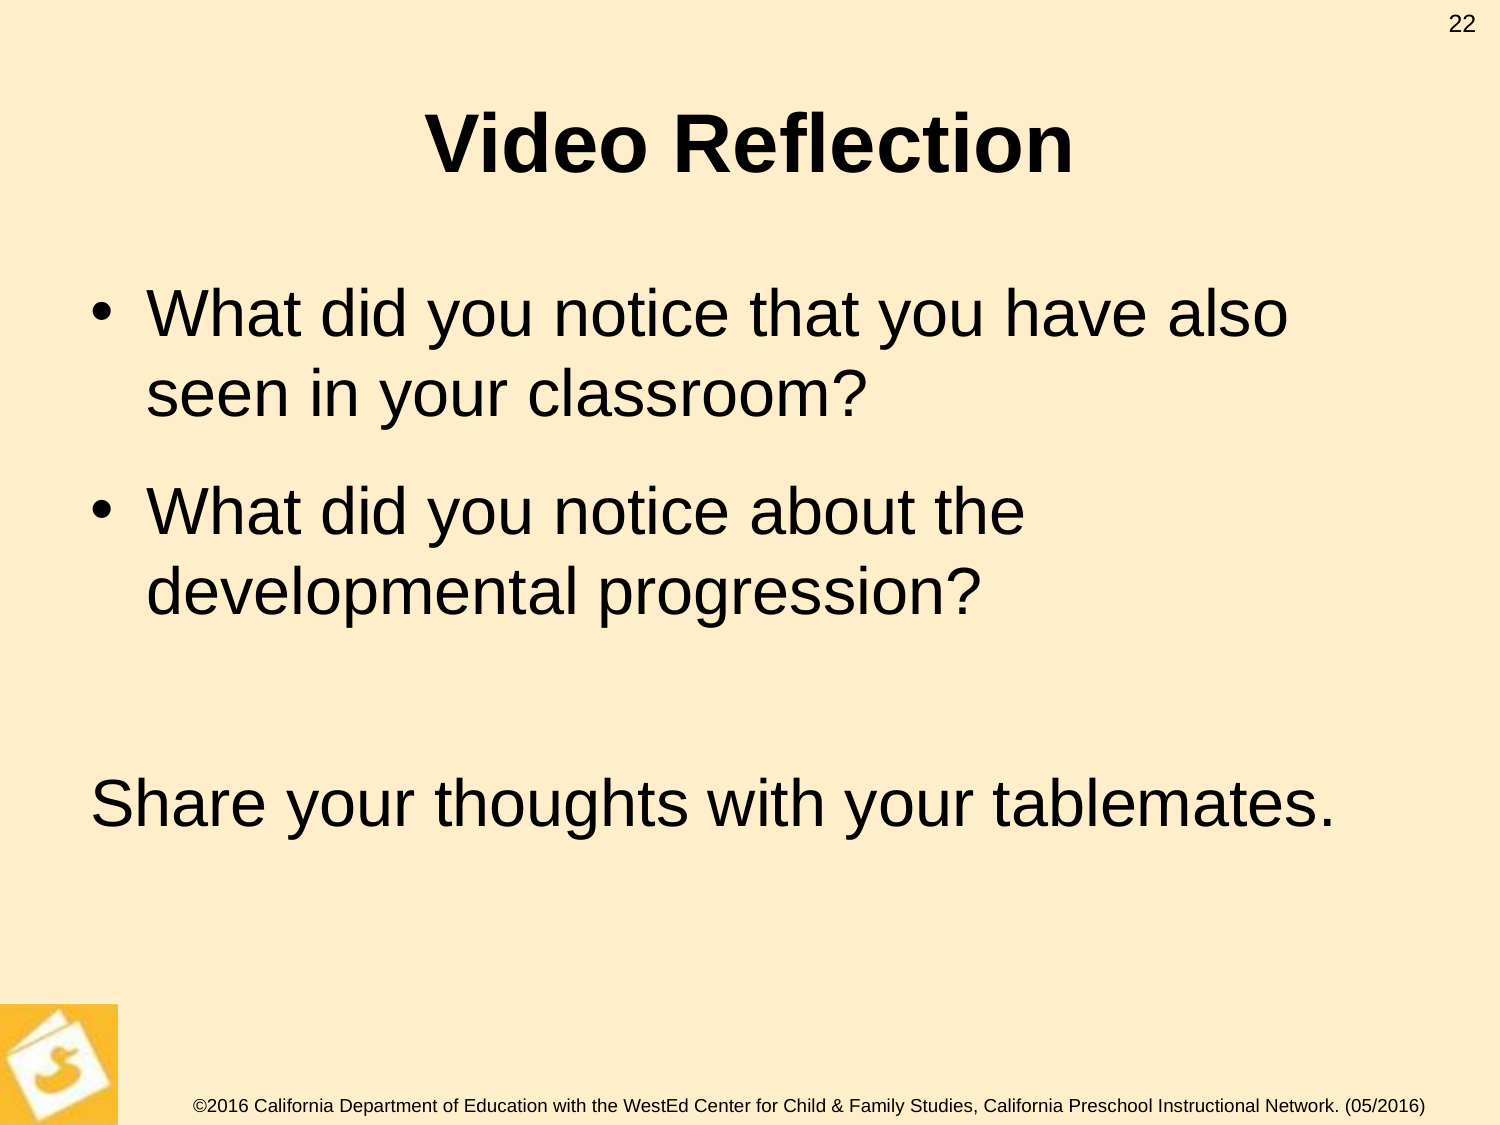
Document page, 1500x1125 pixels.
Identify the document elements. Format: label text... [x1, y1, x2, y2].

list What did you notice that you have also seen in your classroom? What did you notice about the developmental progression? Share your thoughts with your tablemates. [75, 262, 1425, 1005]
picture [0, 1004, 118, 1125]
title Video Reflection [75, 45, 1425, 233]
slide_number 22 [1425, 0, 1500, 60]
